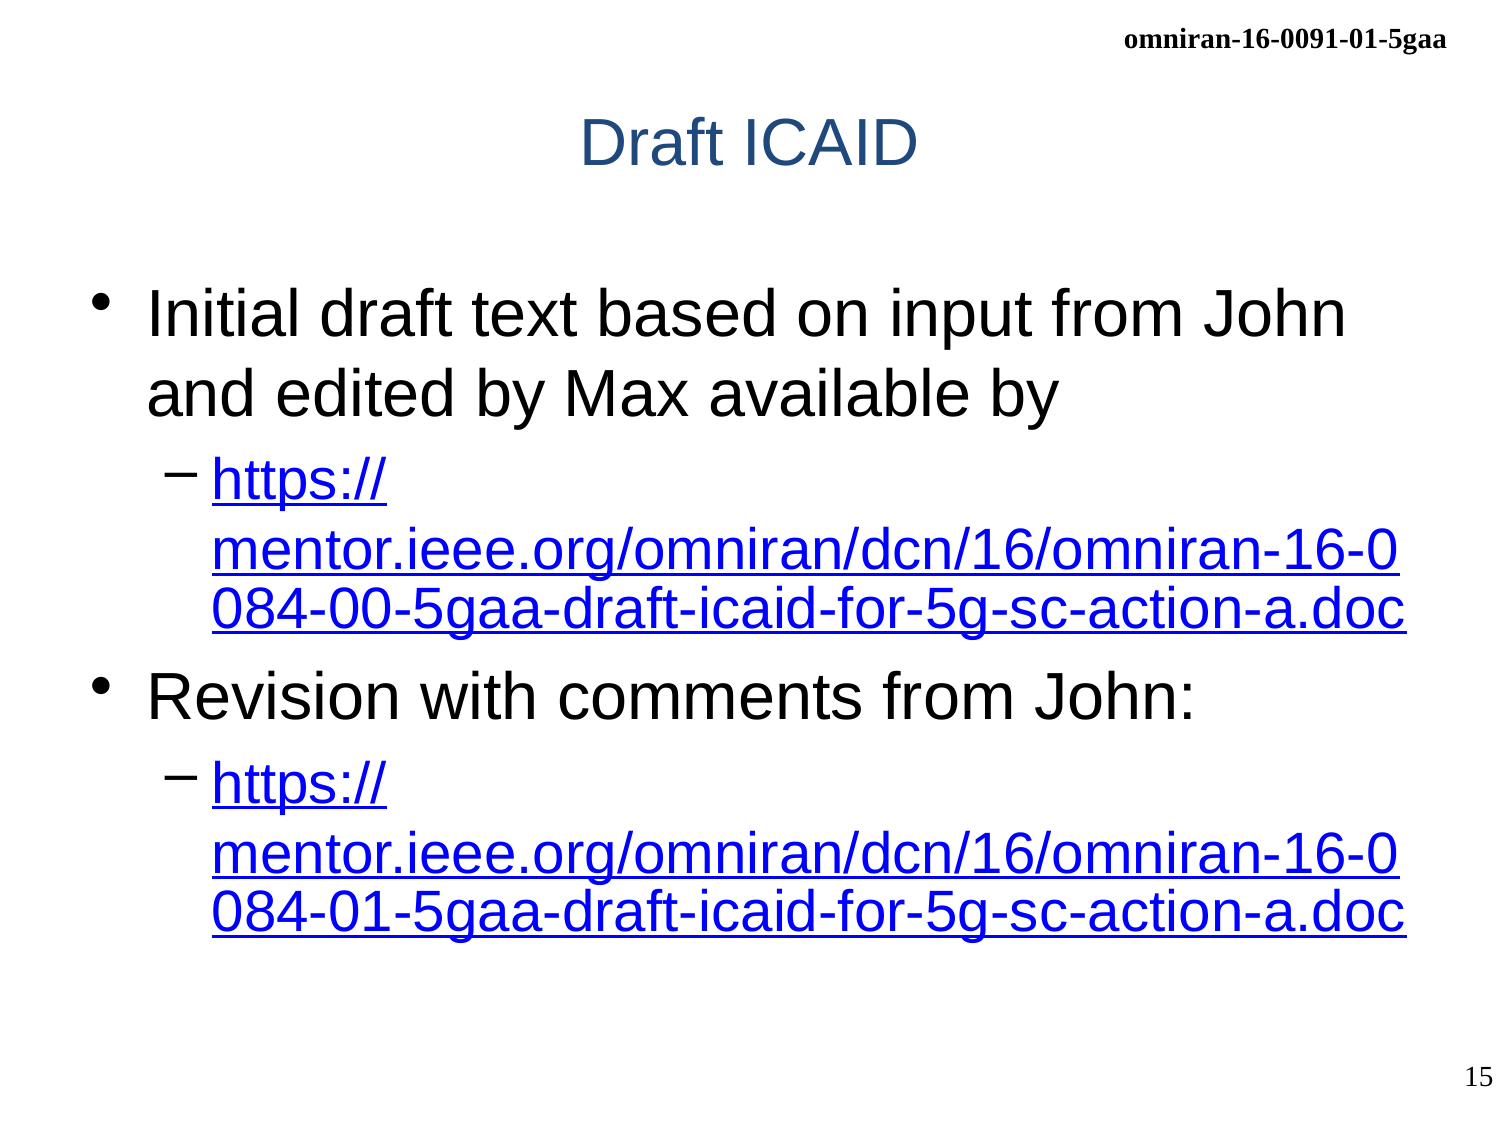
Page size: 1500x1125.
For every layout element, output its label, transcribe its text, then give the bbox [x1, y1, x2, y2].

title Draft ICAID [75, 45, 1425, 233]
list Initial draft text based on input from John and edited by Max available by https://mentor.ieee.org/omniran/dcn/16/omniran-16-0084-00-5gaa-draft-icaid-for-5g-sc-action-a.doc Revision with comments from John: https://mentor.ieee.org/omniran/dcn/16/omniran-16-0084-01-5gaa-draft-icaid-for-5g-sc-action-a.doc [75, 262, 1425, 1005]
